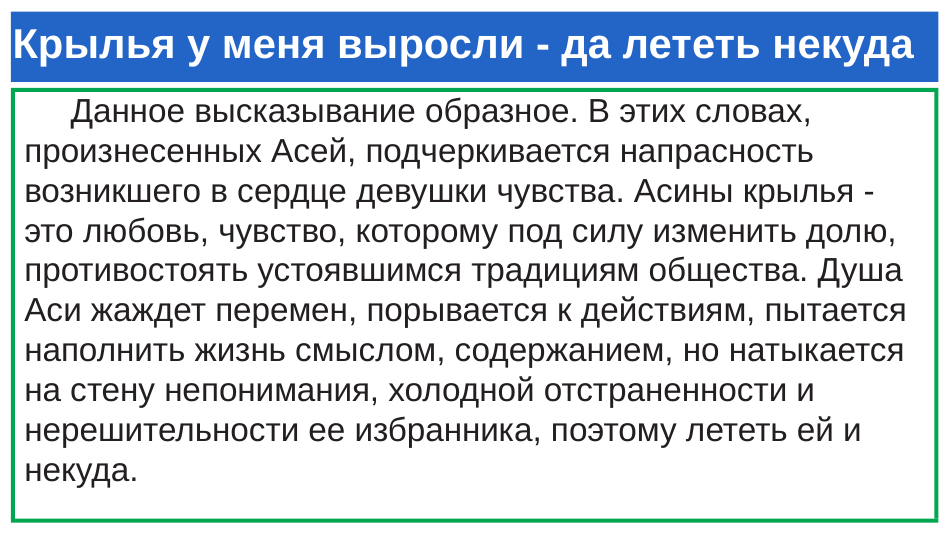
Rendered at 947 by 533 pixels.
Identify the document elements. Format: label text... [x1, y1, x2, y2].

list Данное высказывание образное. В этих словах, произнесенных Асей, подчеркивается напрасность возникшего в сердце девушки чувства. Асины крылья - это любовь, чувство, которому под силу изменить долю, противостоять устоявшимся традициям общества. Душа Аси жаждет перемен, порывается к действиям, пытается наполнить жизнь смыслом, содержанием, но натыкается на стену непонимания, холодной отстраненности и нерешительности ее избранника, поэтому лететь ей и некуда. [24, 88, 934, 493]
text_box [24, 124, 498, 185]
title Крылья у меня выросли - да лететь некуда [12, 16, 947, 121]
